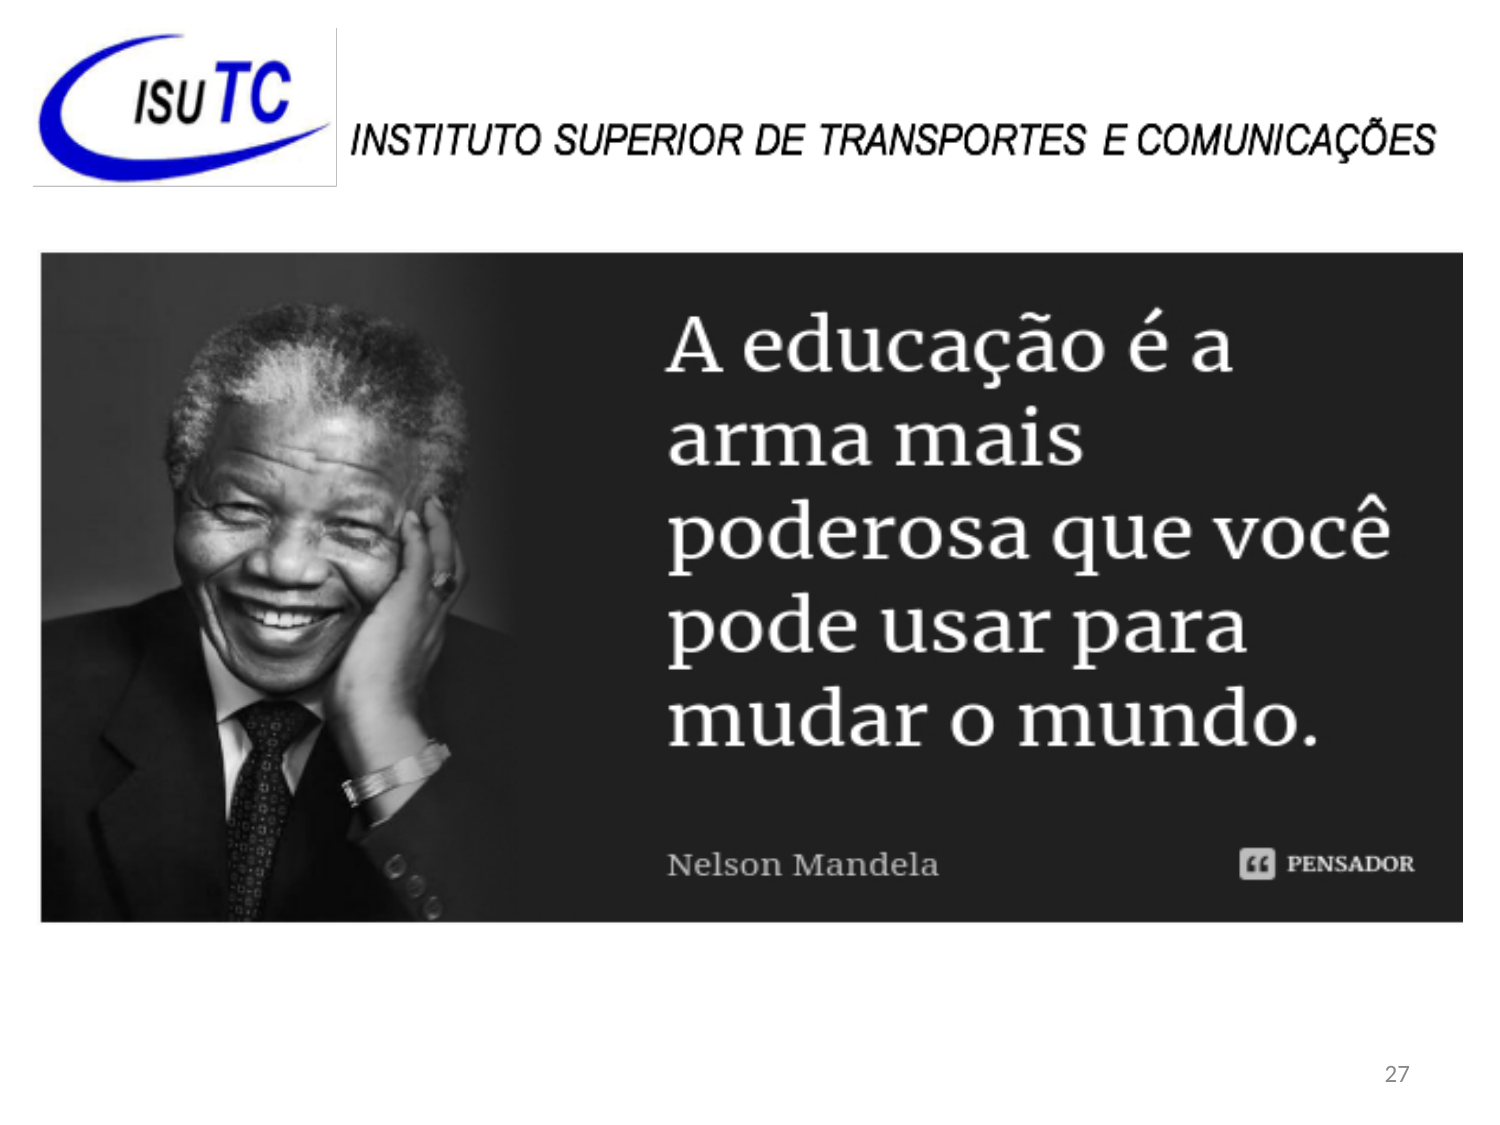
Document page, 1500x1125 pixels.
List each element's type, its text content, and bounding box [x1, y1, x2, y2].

picture [32, 27, 1463, 189]
picture [37, 249, 1463, 926]
slide_number 27 [1074, 1042, 1425, 1103]
